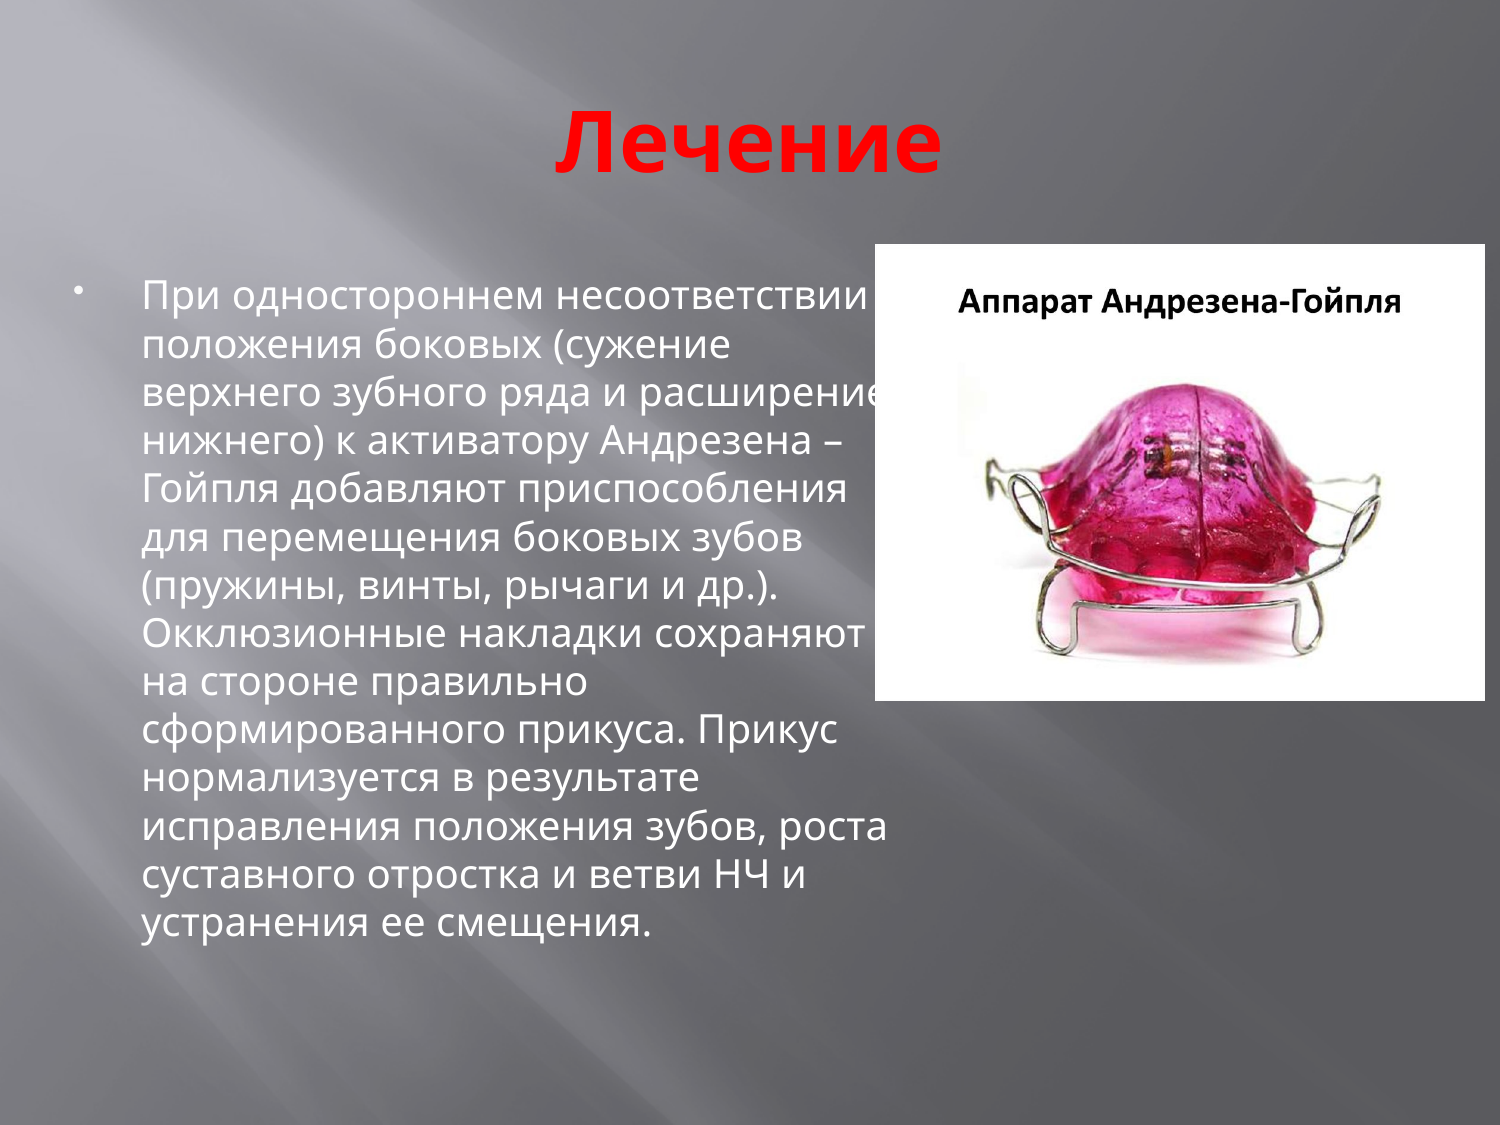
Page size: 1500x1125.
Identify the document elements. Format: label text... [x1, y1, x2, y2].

picture [874, 244, 1485, 702]
list При одностороннем несоответствии положения боковых (сужение верхнего зубного ряда и расширение нижнего) к активатору Андрезена – Гойпля добавляют приспособления для перемещения боковых зубов (пружины, винты, рычаги и др.). Окклюзионные накладки сохраняют на стороне правильно сформированного прикуса. Прикус нормализуется в результате исправления положения зубов, роста суставного отростка и ветви НЧ и устранения ее смещения. [37, 262, 913, 1005]
title Лечение [75, 45, 1425, 233]
